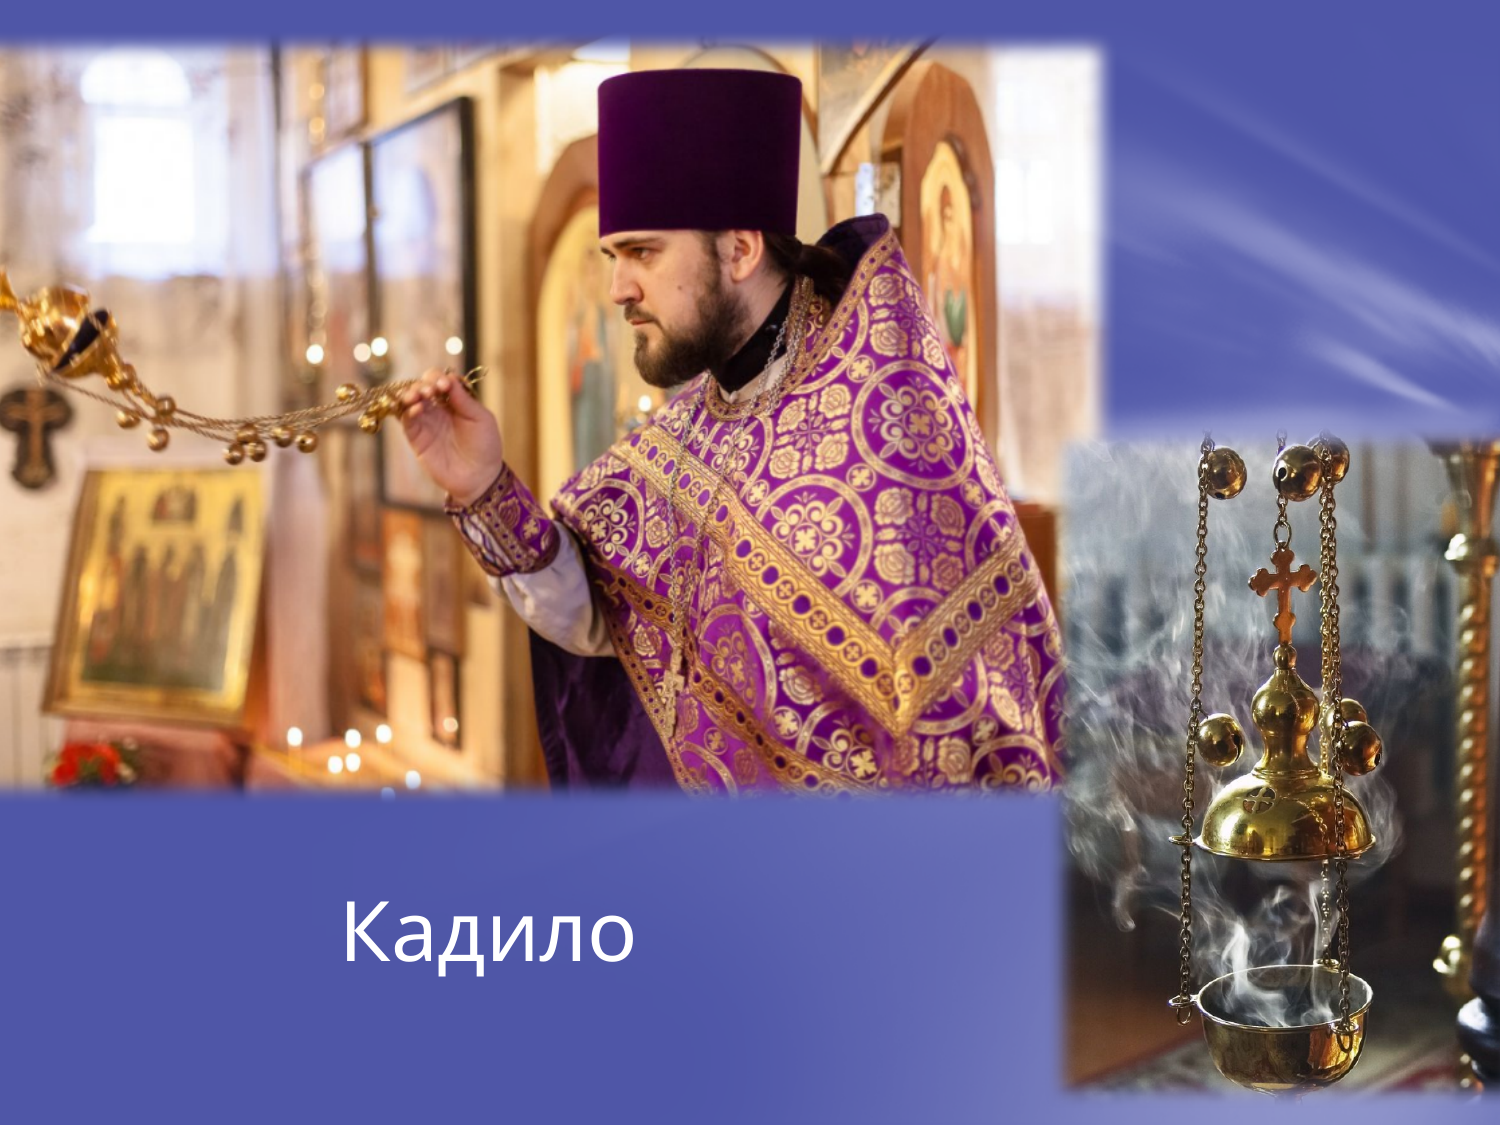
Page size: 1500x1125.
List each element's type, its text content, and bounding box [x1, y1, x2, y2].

picture [1045, 423, 1500, 1109]
title Кадило [324, 818, 1039, 986]
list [0, 30, 1121, 807]
